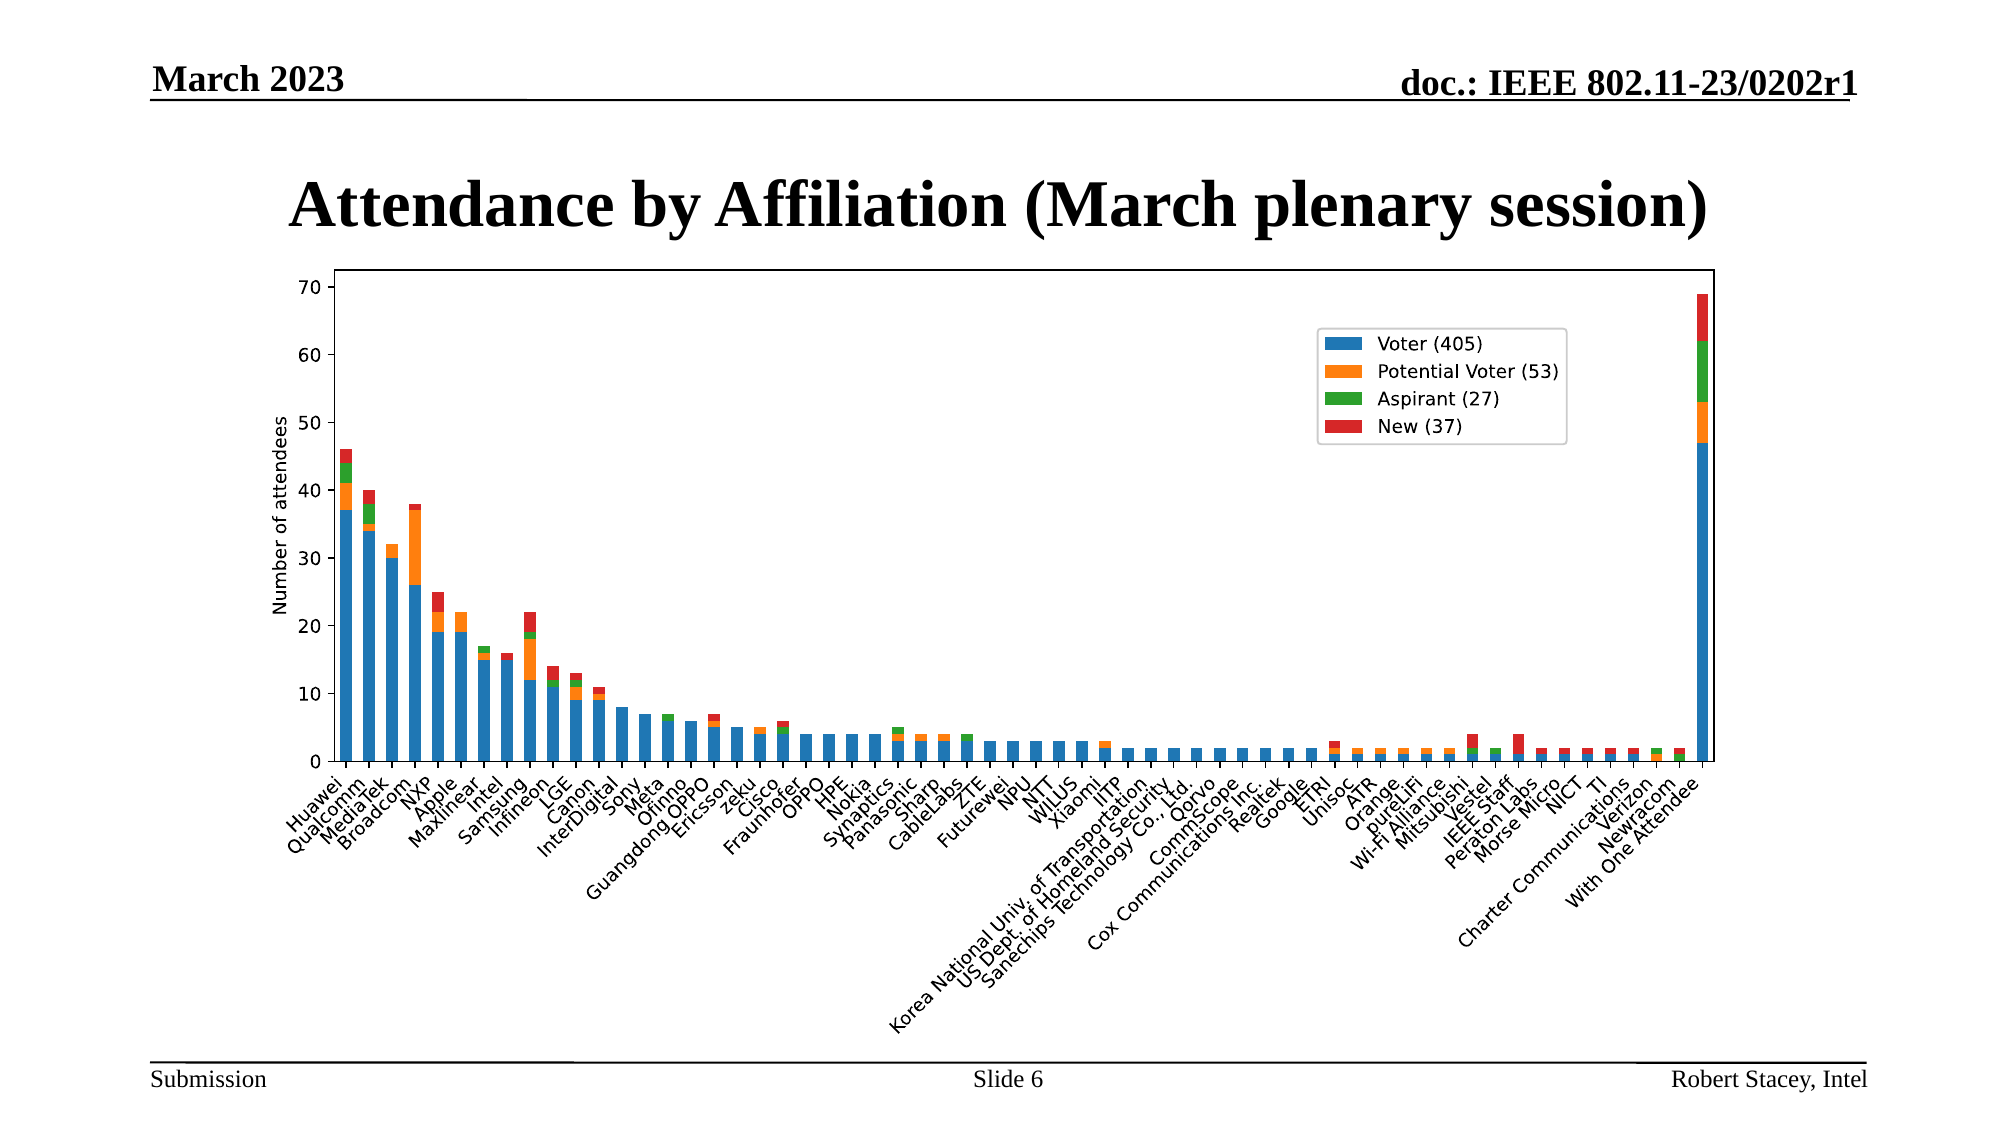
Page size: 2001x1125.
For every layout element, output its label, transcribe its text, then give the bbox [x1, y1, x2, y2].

slide_number Slide 6 [950, 1071, 1067, 1123]
title Attendance by Affiliation (March plenary session) [149, 112, 1850, 288]
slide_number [152, 54, 563, 100]
footer Robert Stacey, Intel [1171, 1061, 1869, 1093]
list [250, 249, 1738, 1063]
